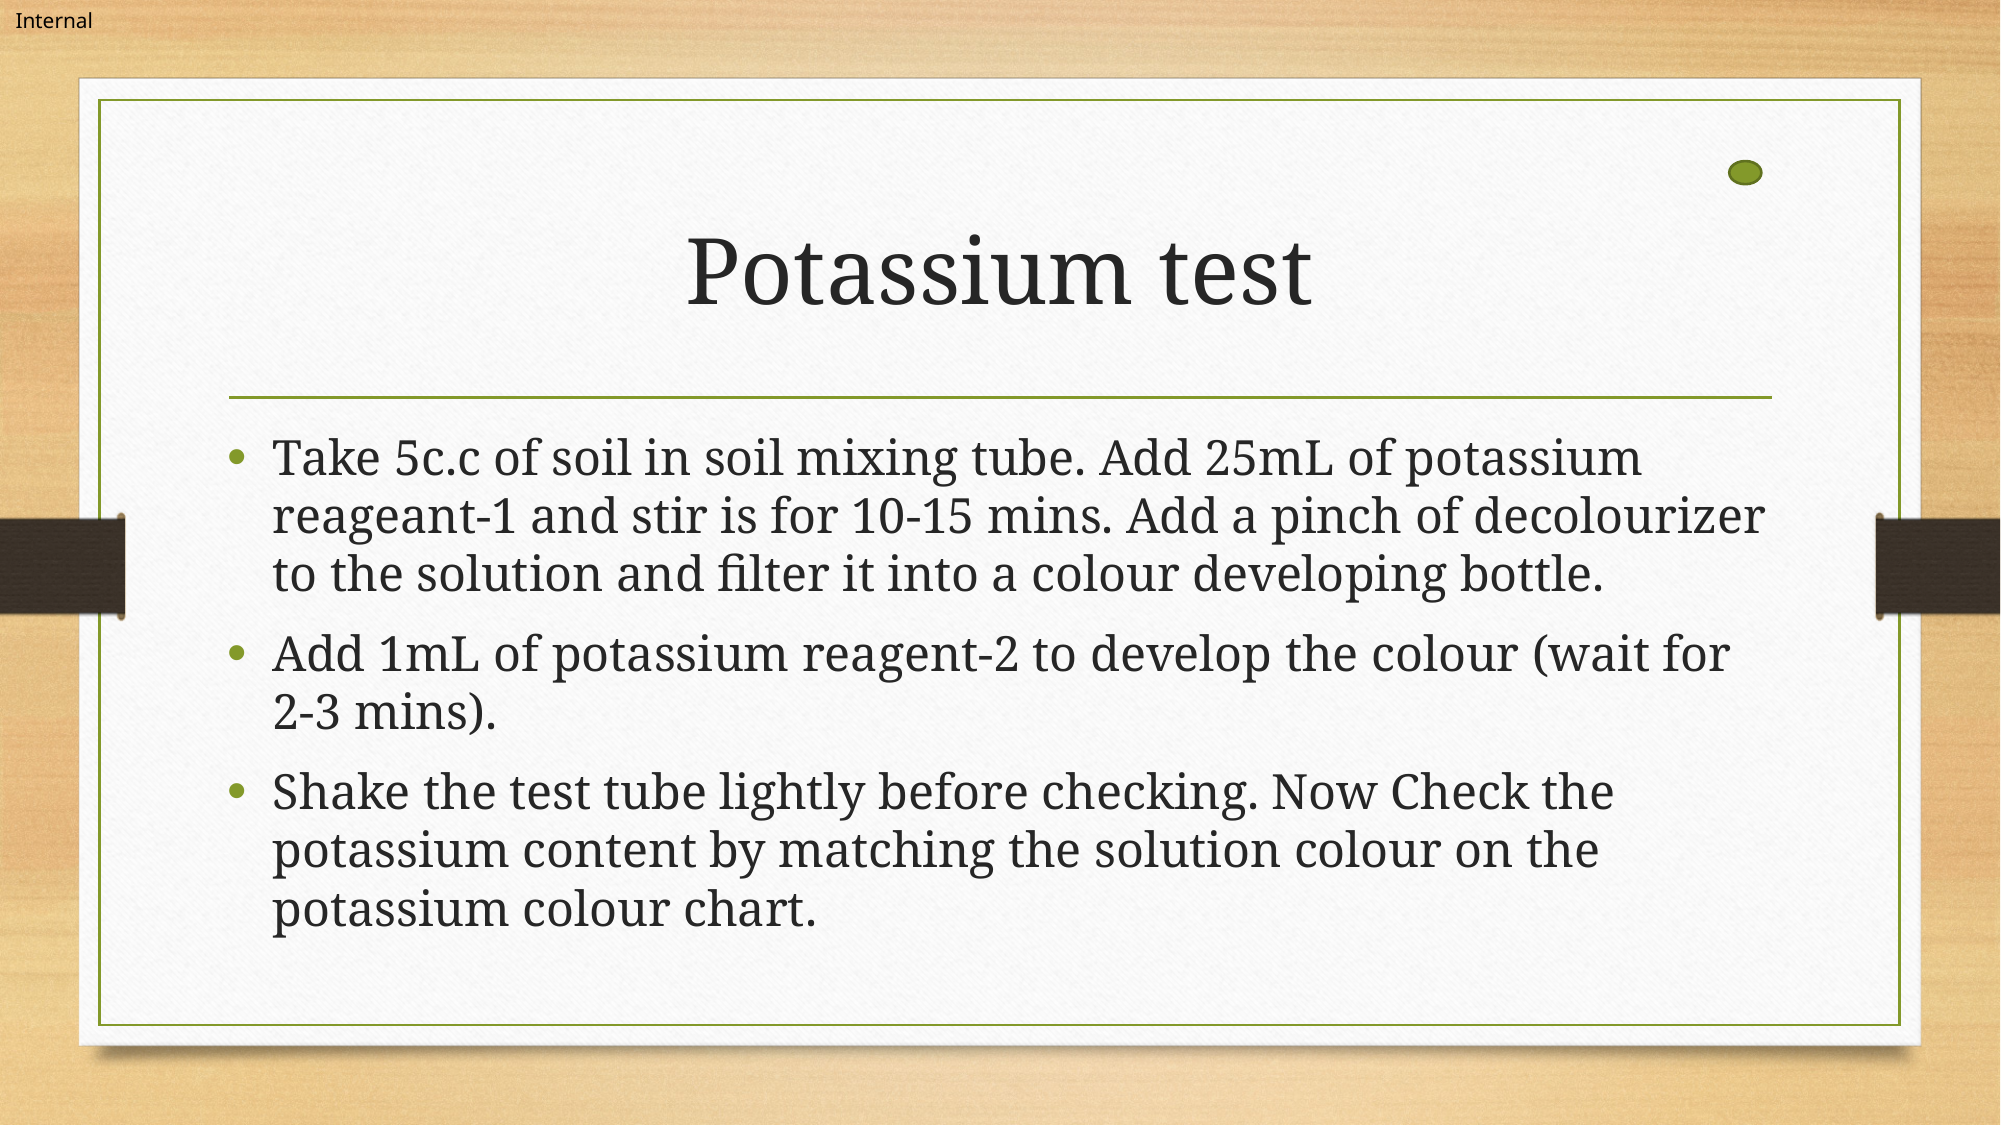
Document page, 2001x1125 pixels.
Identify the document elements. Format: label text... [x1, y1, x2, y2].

picture [0, 0, 2001, 1125]
list Take 5c.c of soil in soil mixing tube. Add 25mL of potassium reageant-1 and stir is for 10-15 mins. Add a pinch of decolourizer to the solution and filter it into a colour developing bottle. Add 1mL of potassium reagent-2 to develop the colour (wait for 2-3 mins). Shake the test tube lightly before checking. Now Check the potassium content by matching the solution colour on the potassium colour chart. [212, 419, 1788, 964]
title Potassium test [212, 161, 1788, 375]
text_box [1727, 159, 1763, 186]
